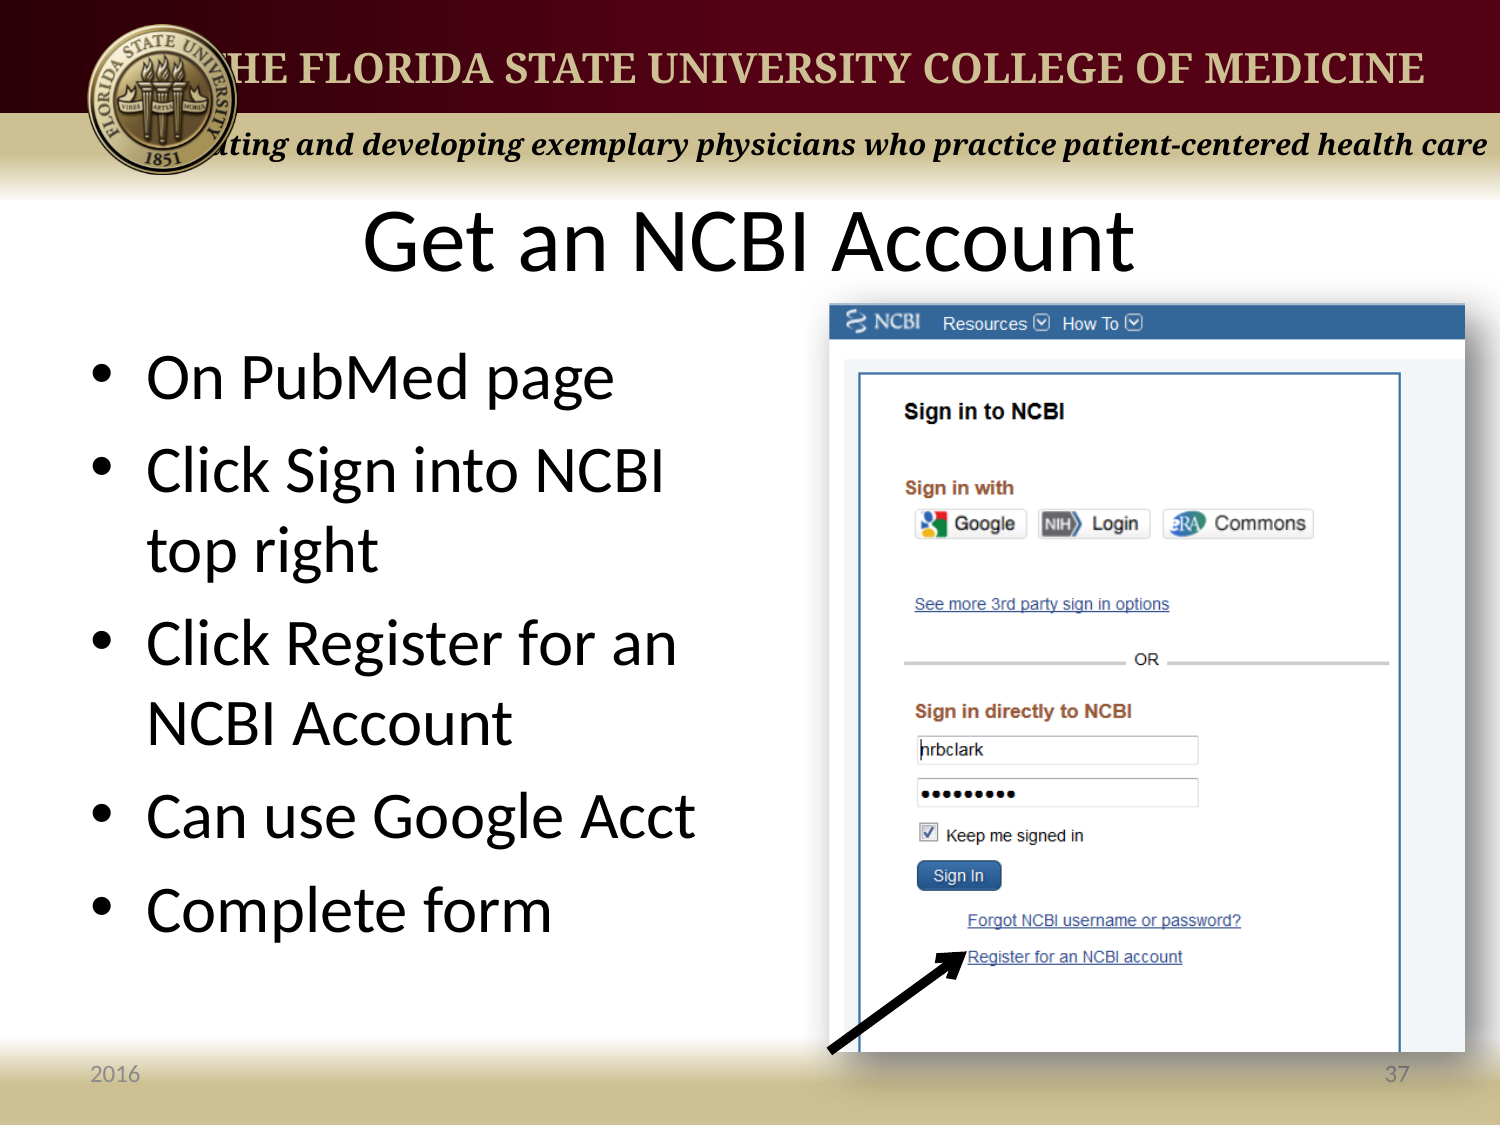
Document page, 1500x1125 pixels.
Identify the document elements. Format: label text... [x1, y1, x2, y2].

picture [87, 24, 238, 175]
list On PubMed page Click Sign into NCBI top right Click Register for an NCBI Account Can use Google Acct Complete form [75, 324, 788, 1005]
picture [829, 303, 1466, 1052]
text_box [829, 951, 968, 1052]
title Get an NCBI Account [75, 184, 1425, 285]
slide_number 2016 [75, 1042, 425, 1103]
